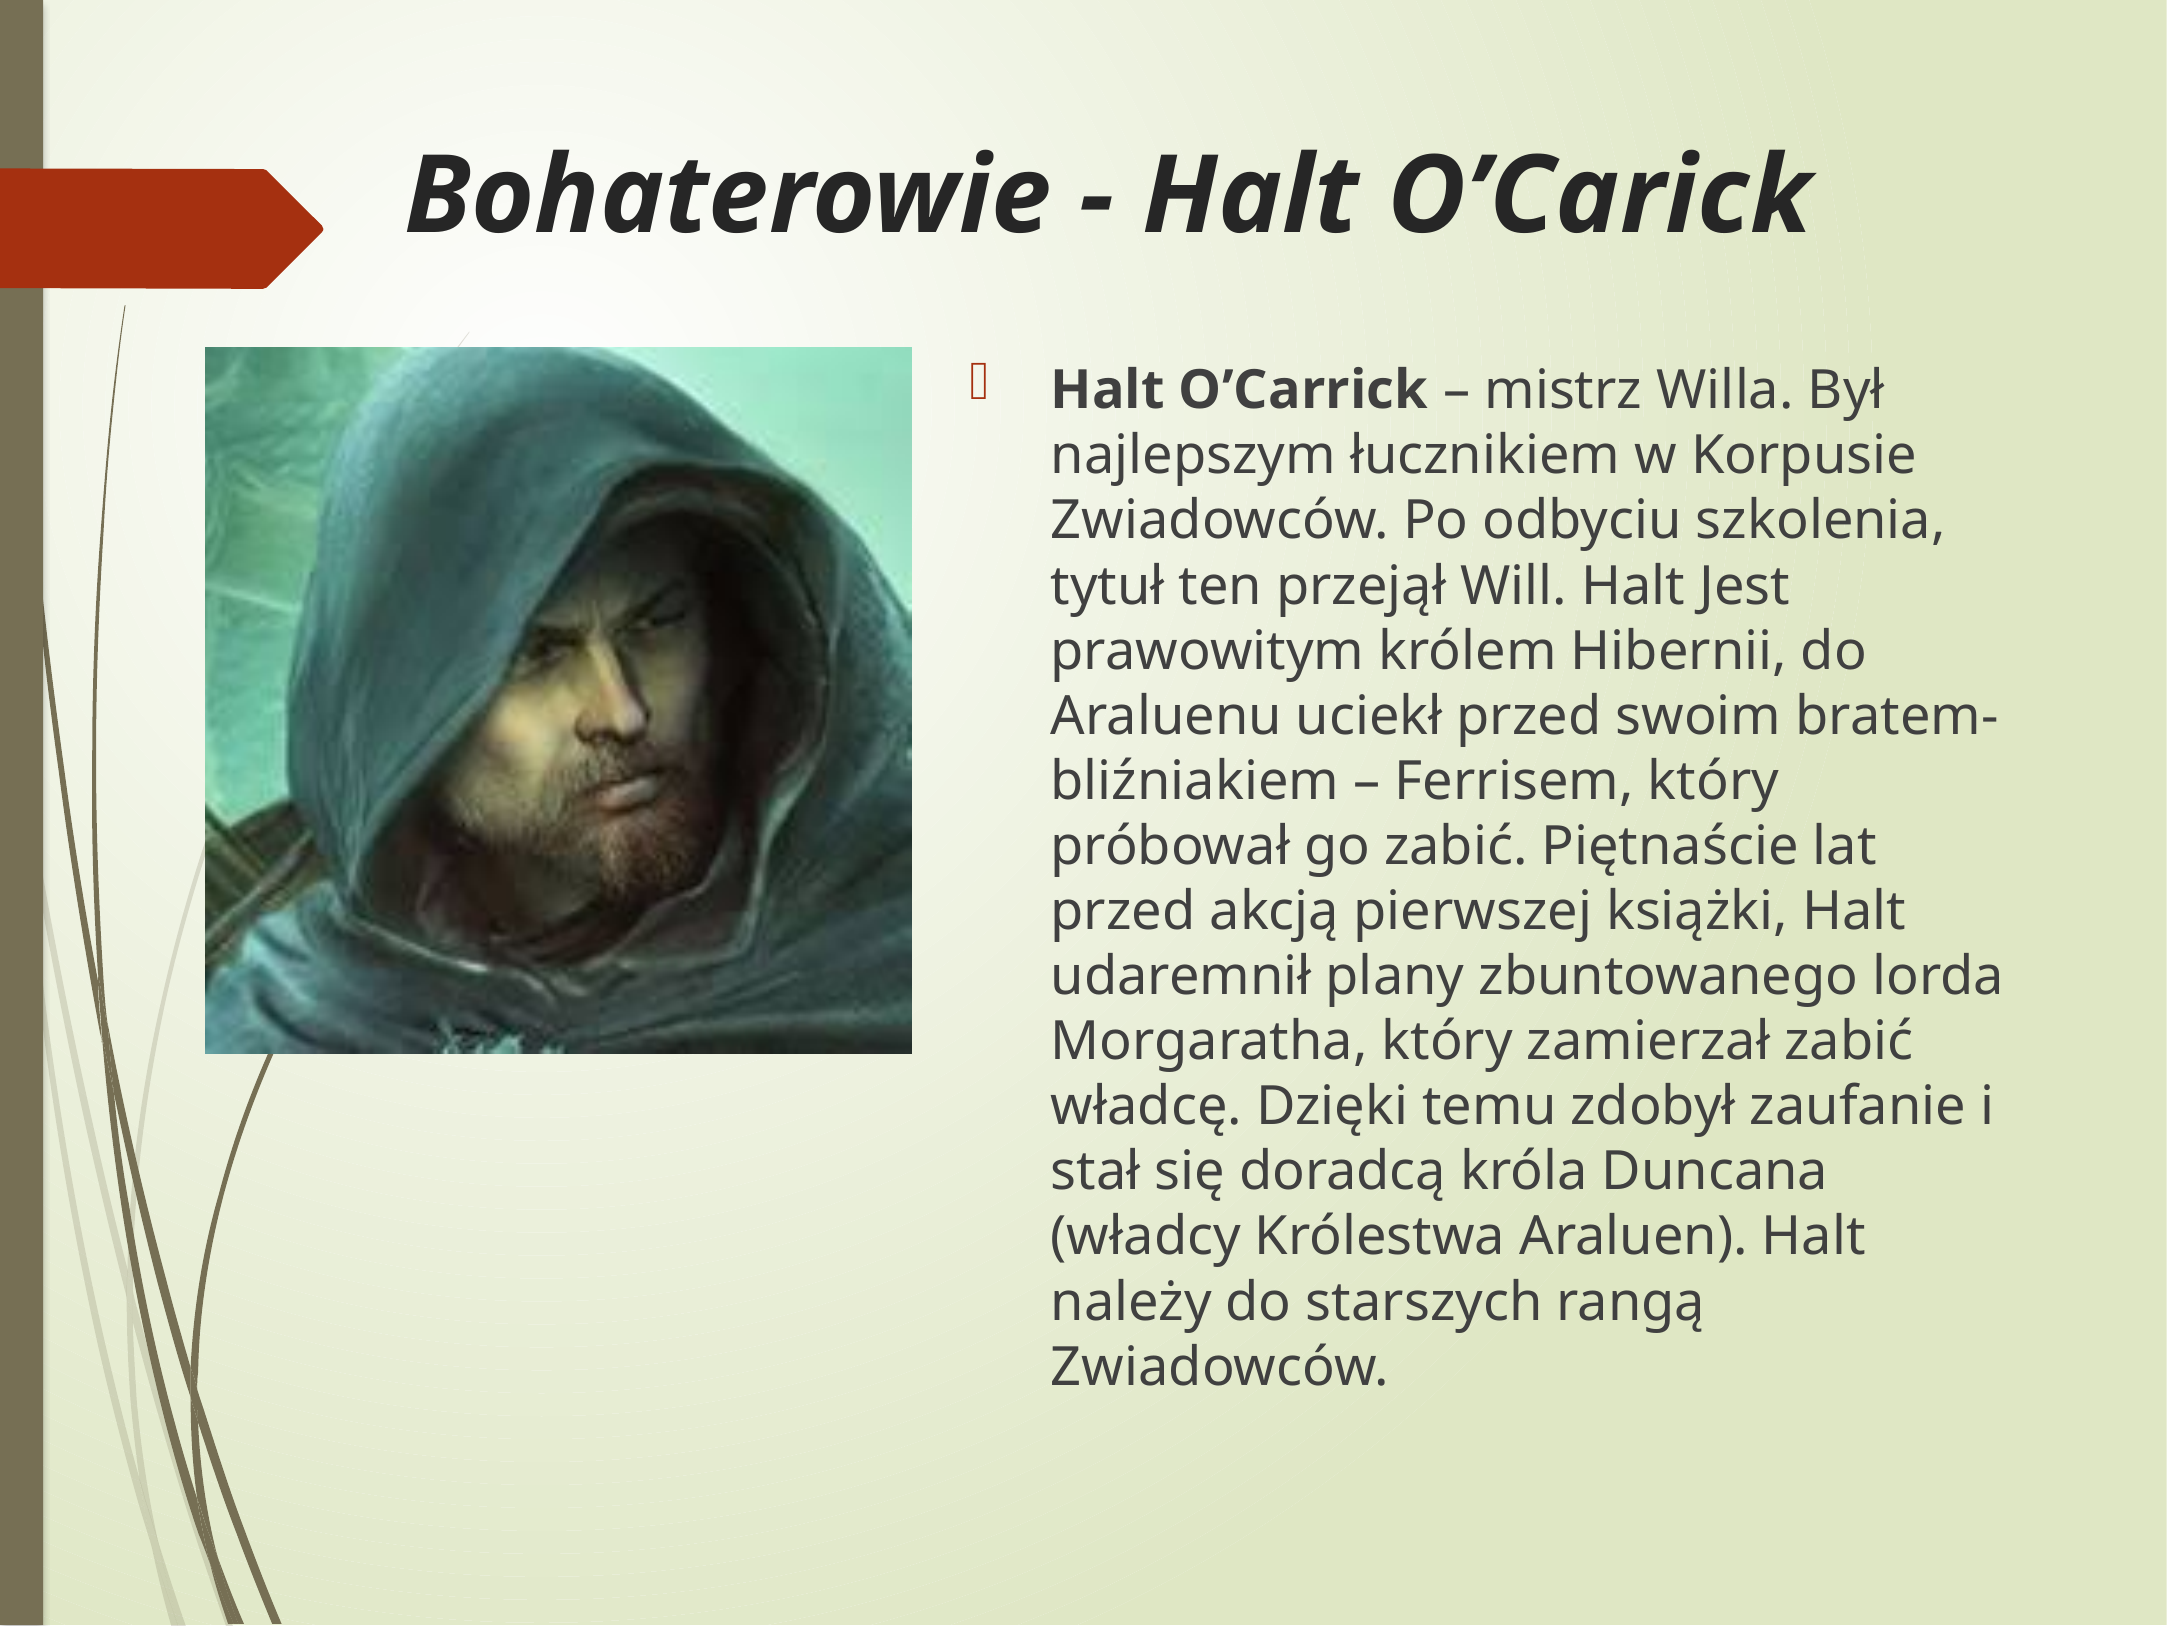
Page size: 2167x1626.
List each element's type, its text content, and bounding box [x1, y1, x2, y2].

title Bohaterowie - Halt O’Carick [327, 117, 1890, 303]
list Halt O’Carrick – mistrz Willa. Był najlepszym łucznikiem w Korpusie Zwiadowców. Po odbyciu szkolenia, tytuł ten przejął Will. Halt Jest prawowitym królem Hibernii, do Araluenu uciekł przed swoim bratem-bliźniakiem – Ferrisem, który próbował go zabić. Piętnaście lat przed akcją pierwszej książki, Halt udaremnił plany zbuntowanego lorda Morgaratha, który zamierzał zabić władcę. Dzięki temu zdobył zaufanie i stał się doradcą króla Duncana (władcy Królestwa Araluen). Halt należy do starszych rangą Zwiadowców. [954, 347, 2046, 1473]
picture [204, 346, 912, 1054]
